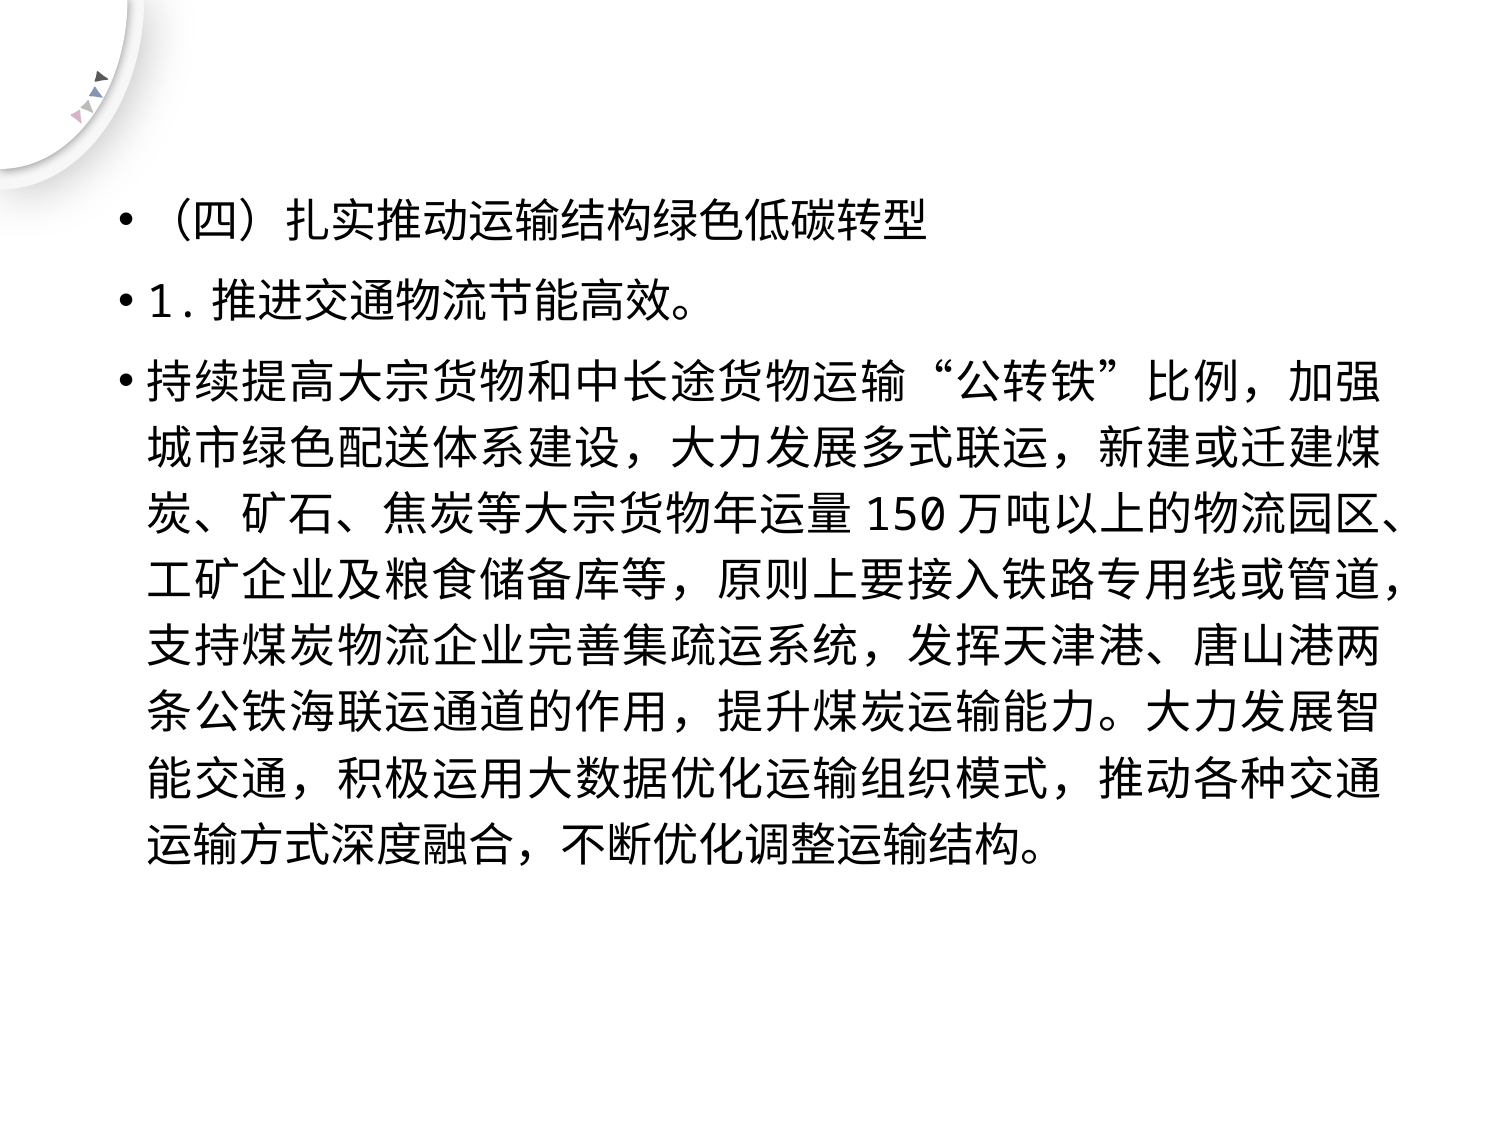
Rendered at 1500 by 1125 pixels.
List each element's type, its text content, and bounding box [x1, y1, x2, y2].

list （四）扎实推动运输结构绿色低碳转型 1.推进交通物流节能高效。 持续提高大宗货物和中长途货物运输“公转铁”比例，加强城市绿色配送体系建设，大力发展多式联运，新建或迁建煤炭、矿石、焦炭等大宗货物年运量150万吨以上的物流园区、工矿企业及粮食储备库等，原则上要接入铁路专用线或管道，支持煤炭物流企业完善集疏运系统，发挥天津港、唐山港两条公铁海联运通道的作用，提升煤炭运输能力。大力发展智能交通，积极运用大数据优化运输组织模式，推动各种交通运输方式深度融合，不断优化调整运输结构。 [103, 172, 1397, 887]
